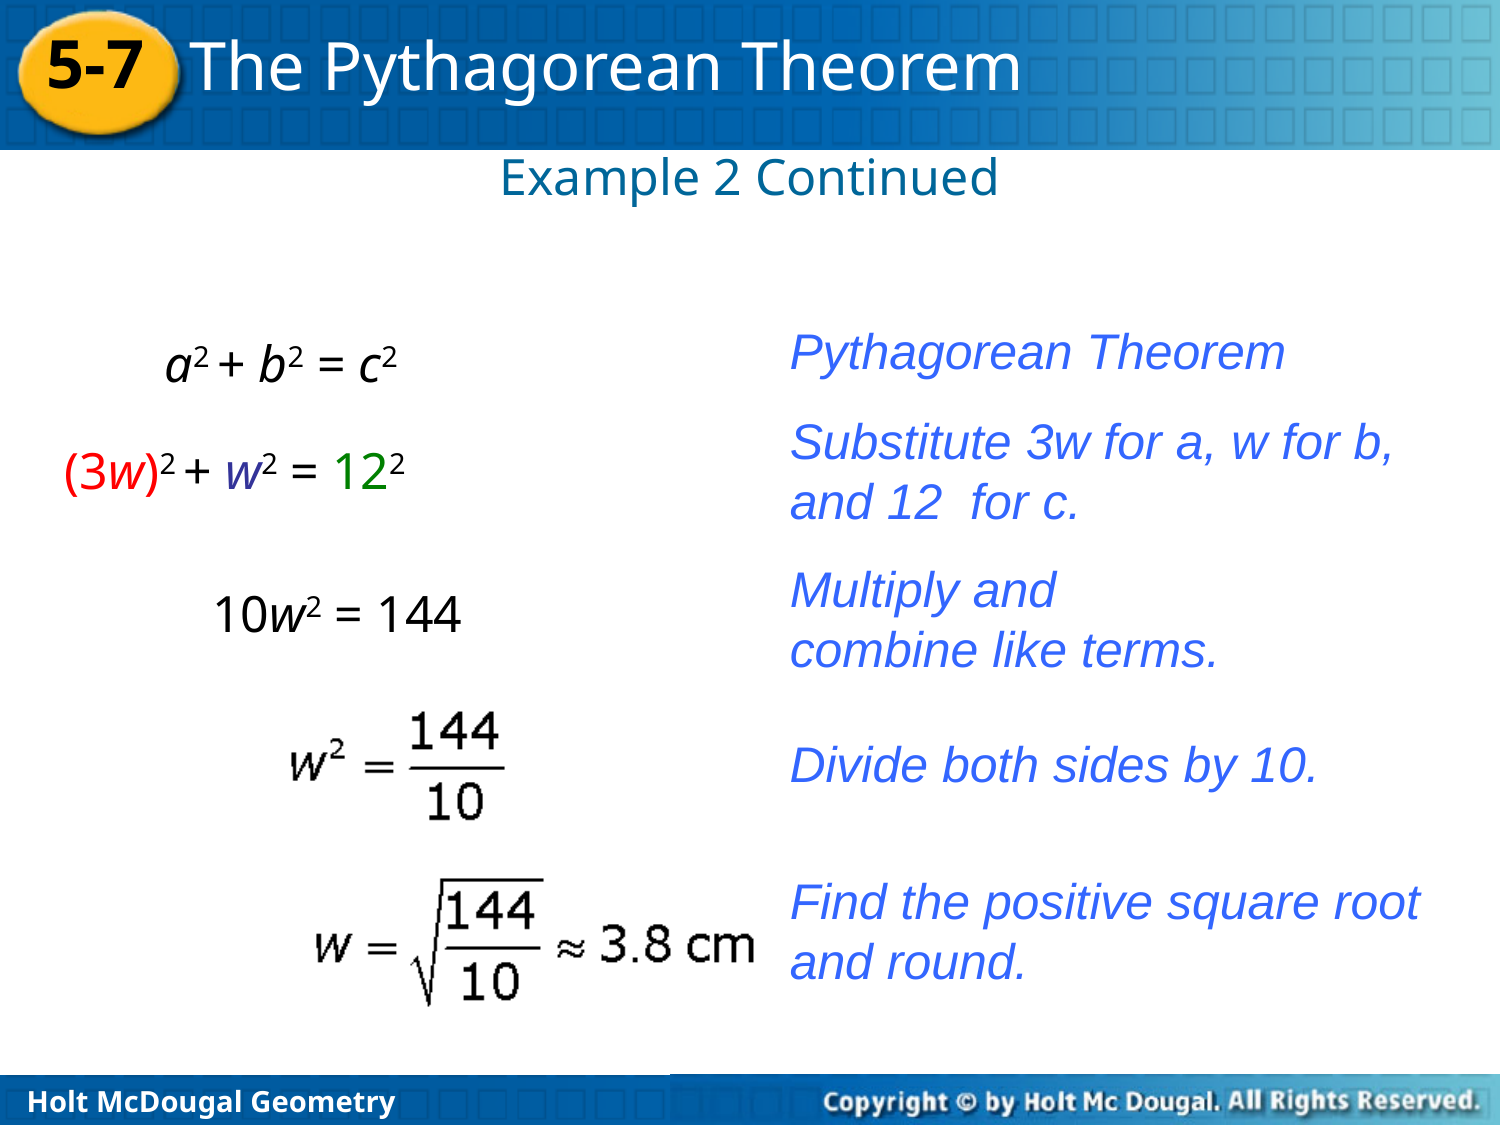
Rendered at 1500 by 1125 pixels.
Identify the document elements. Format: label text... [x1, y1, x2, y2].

text_box Divide both sides by 10. [774, 724, 1500, 800]
text_box Substitute 3w for a, w for b, and 12 for c. [774, 402, 1488, 538]
text_box Multiply and combine like terms. [774, 549, 1263, 685]
text_box a2 + b2 = c2 [149, 324, 525, 400]
text_box (3w)2 + w2 = 122 [49, 431, 713, 507]
picture [312, 874, 760, 1010]
text_box Pythagorean Theorem [774, 312, 1450, 388]
text_box Find the positive square root and round. [774, 862, 1490, 998]
text_box Example 2 Continued [0, 137, 1500, 213]
picture [0, 1074, 1500, 1125]
picture [287, 704, 509, 826]
text_box 10w2 = 144 [197, 574, 573, 650]
picture [0, 0, 1500, 137]
